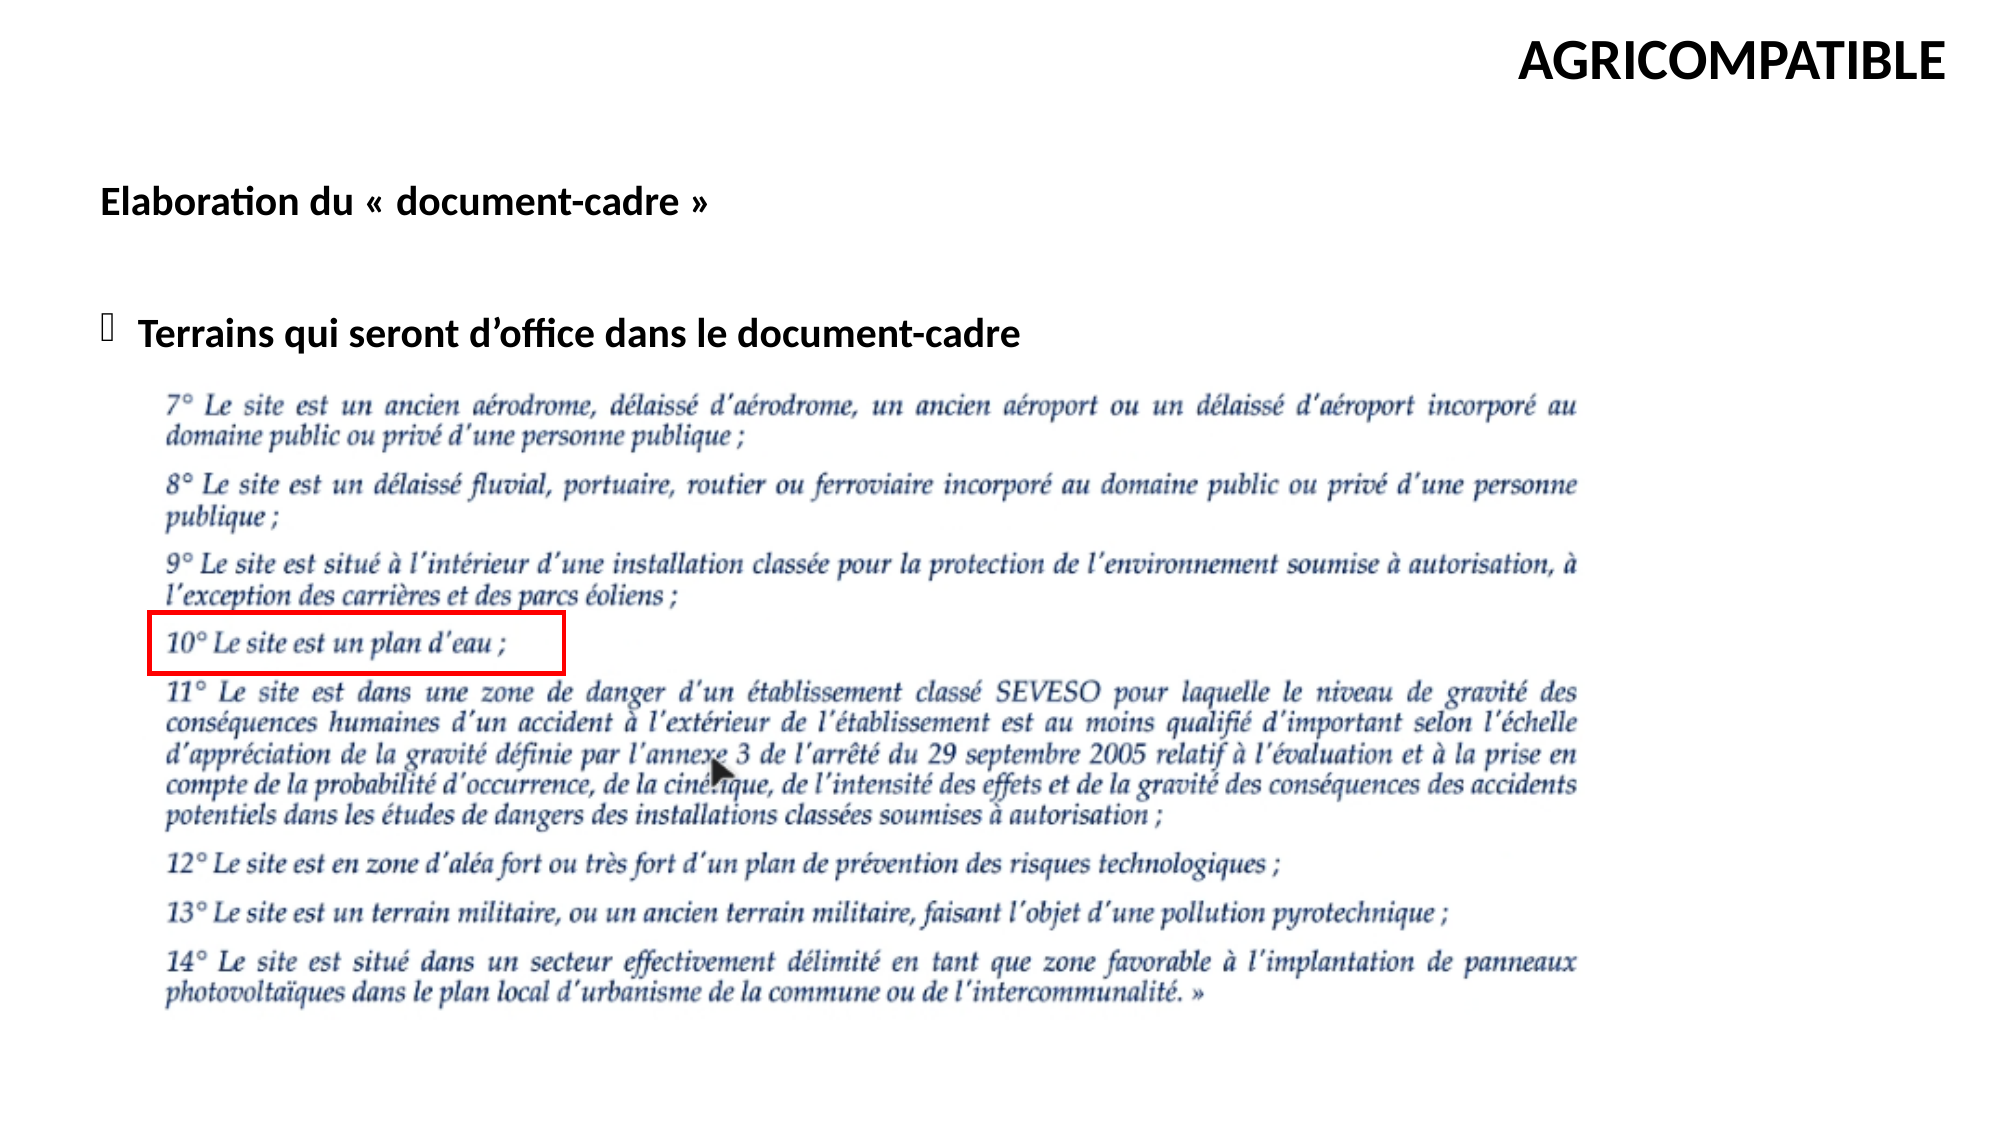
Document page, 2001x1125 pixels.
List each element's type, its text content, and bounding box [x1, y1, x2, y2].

text_box AGRICOMPATIBLE [1503, 13, 1962, 99]
list Elaboration du « document-cadre » Terrains qui seront d’office dans le document-cadre [85, 172, 1965, 1054]
picture [119, 358, 1629, 1020]
